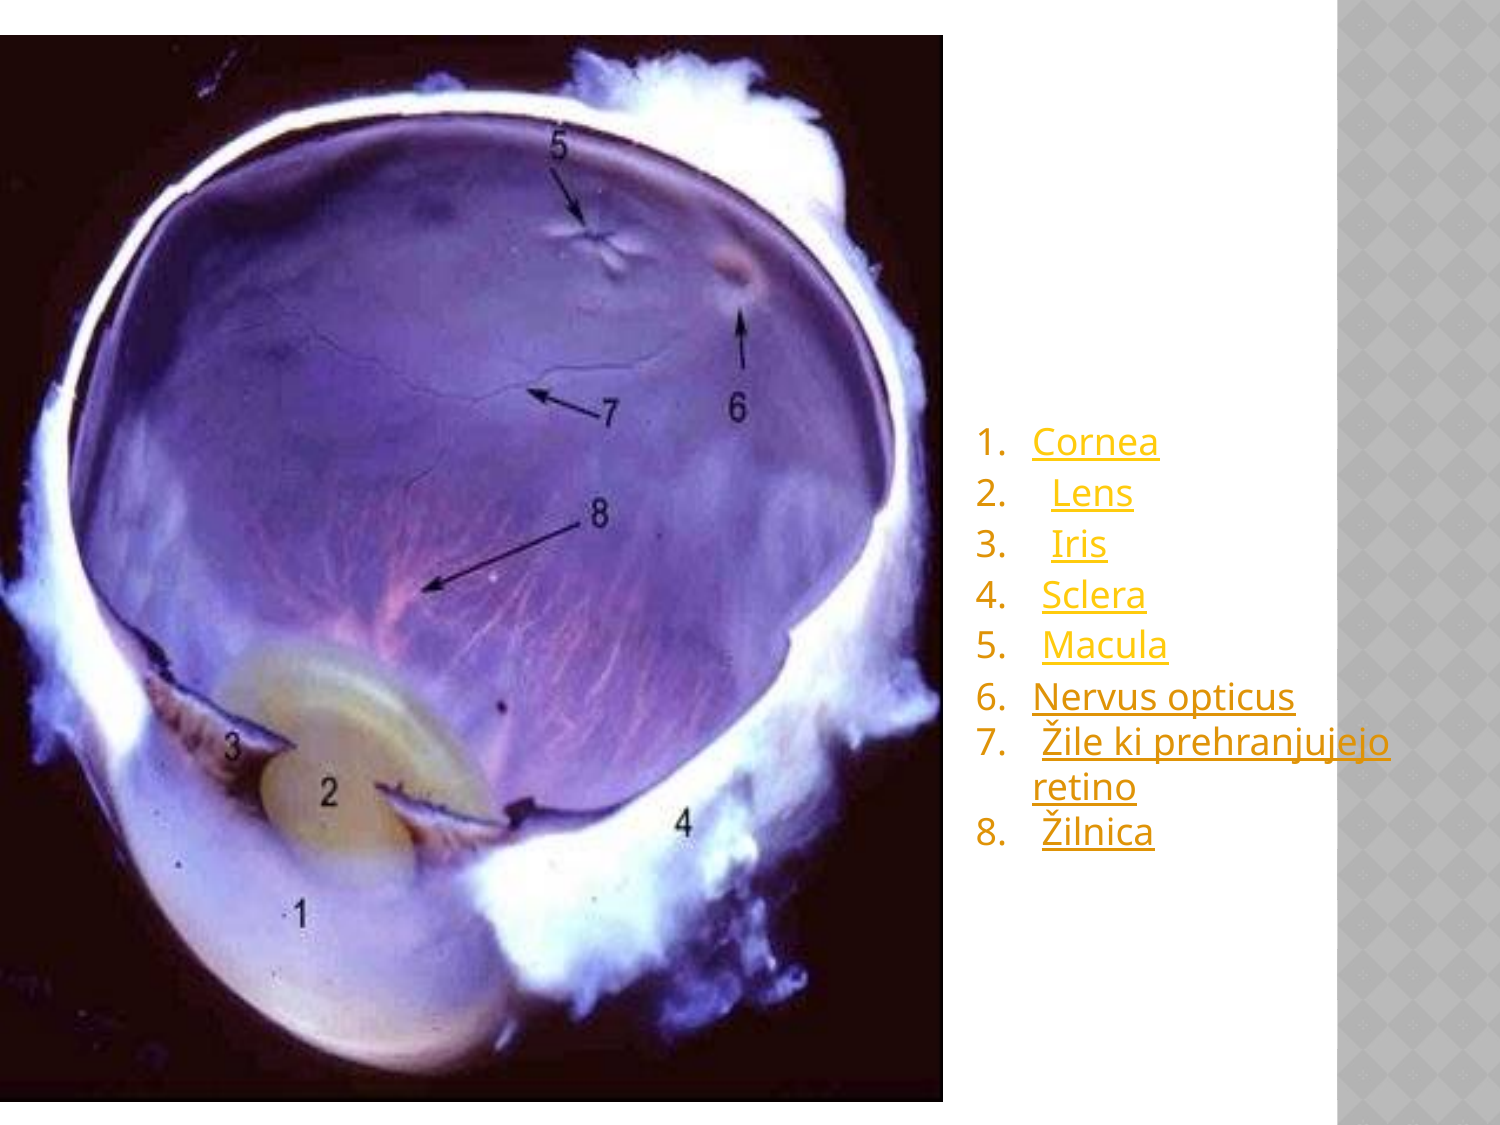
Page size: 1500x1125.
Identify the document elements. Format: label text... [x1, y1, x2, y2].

text_box Cornea Lens Iris Sclera Macula Nervus opticus Žile ki prehranjujejo retino Žilnica [960, 410, 1465, 905]
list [0, 34, 944, 1102]
